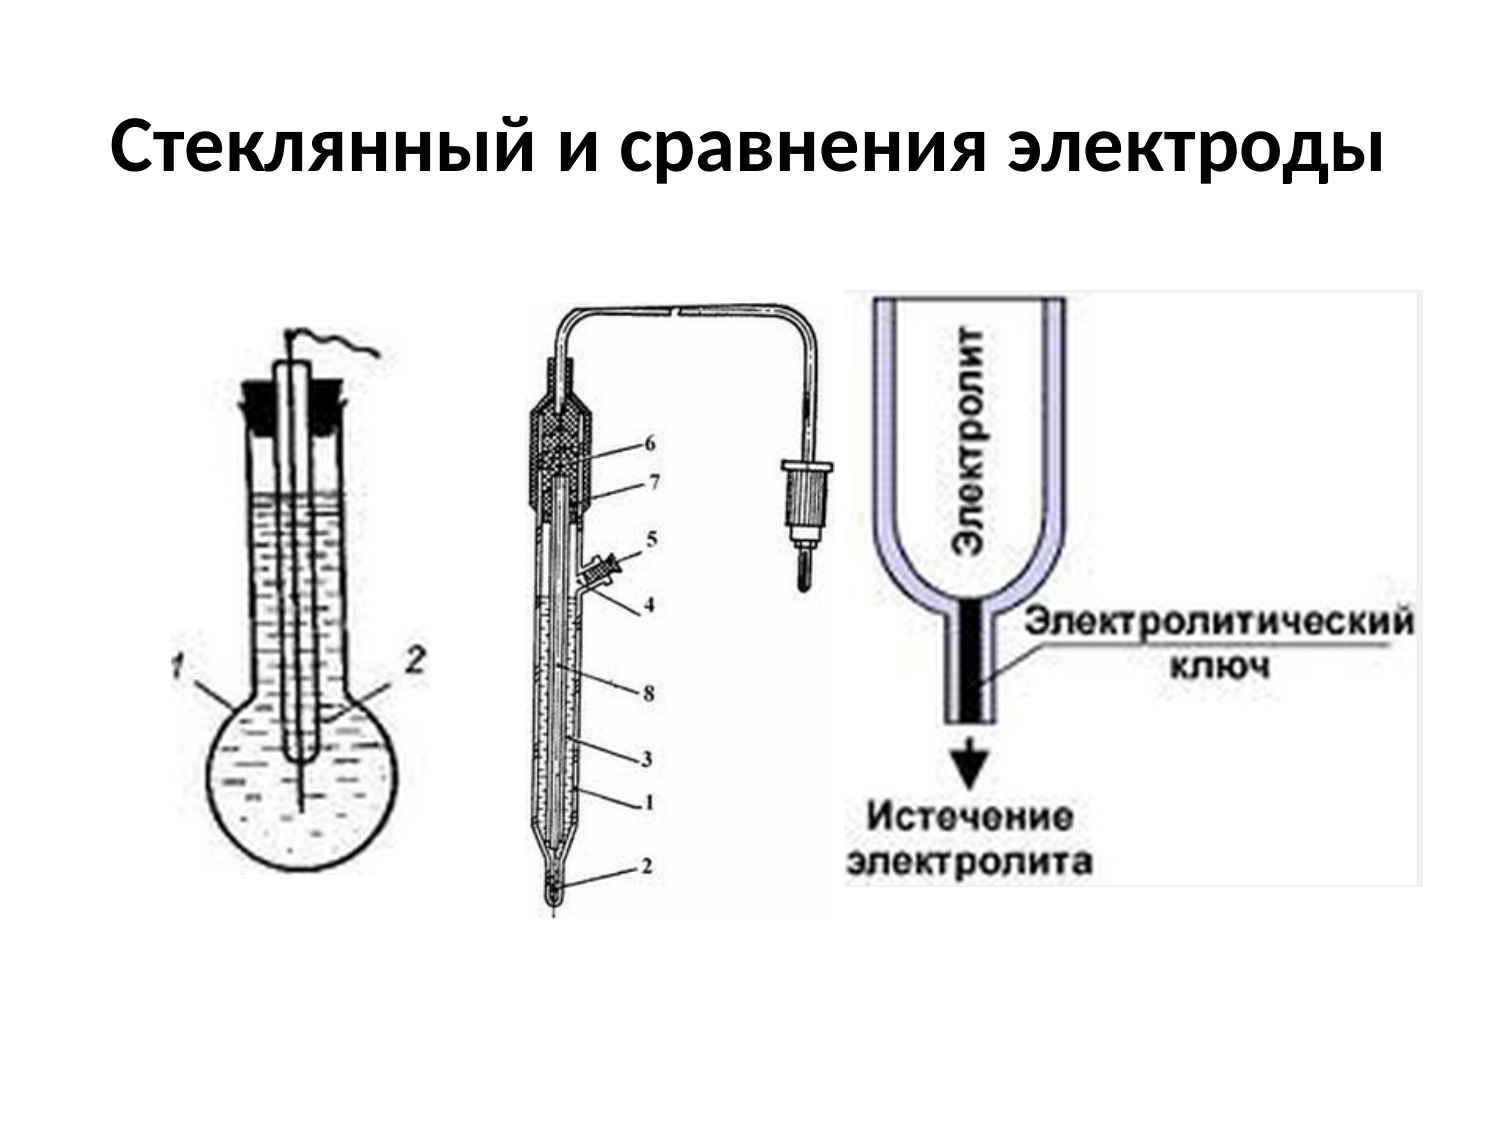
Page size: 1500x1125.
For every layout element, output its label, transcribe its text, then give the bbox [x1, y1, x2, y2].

picture [844, 290, 1423, 887]
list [170, 326, 431, 875]
title Стеклянный и сравнения электроды [75, 45, 1425, 233]
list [525, 302, 836, 919]
